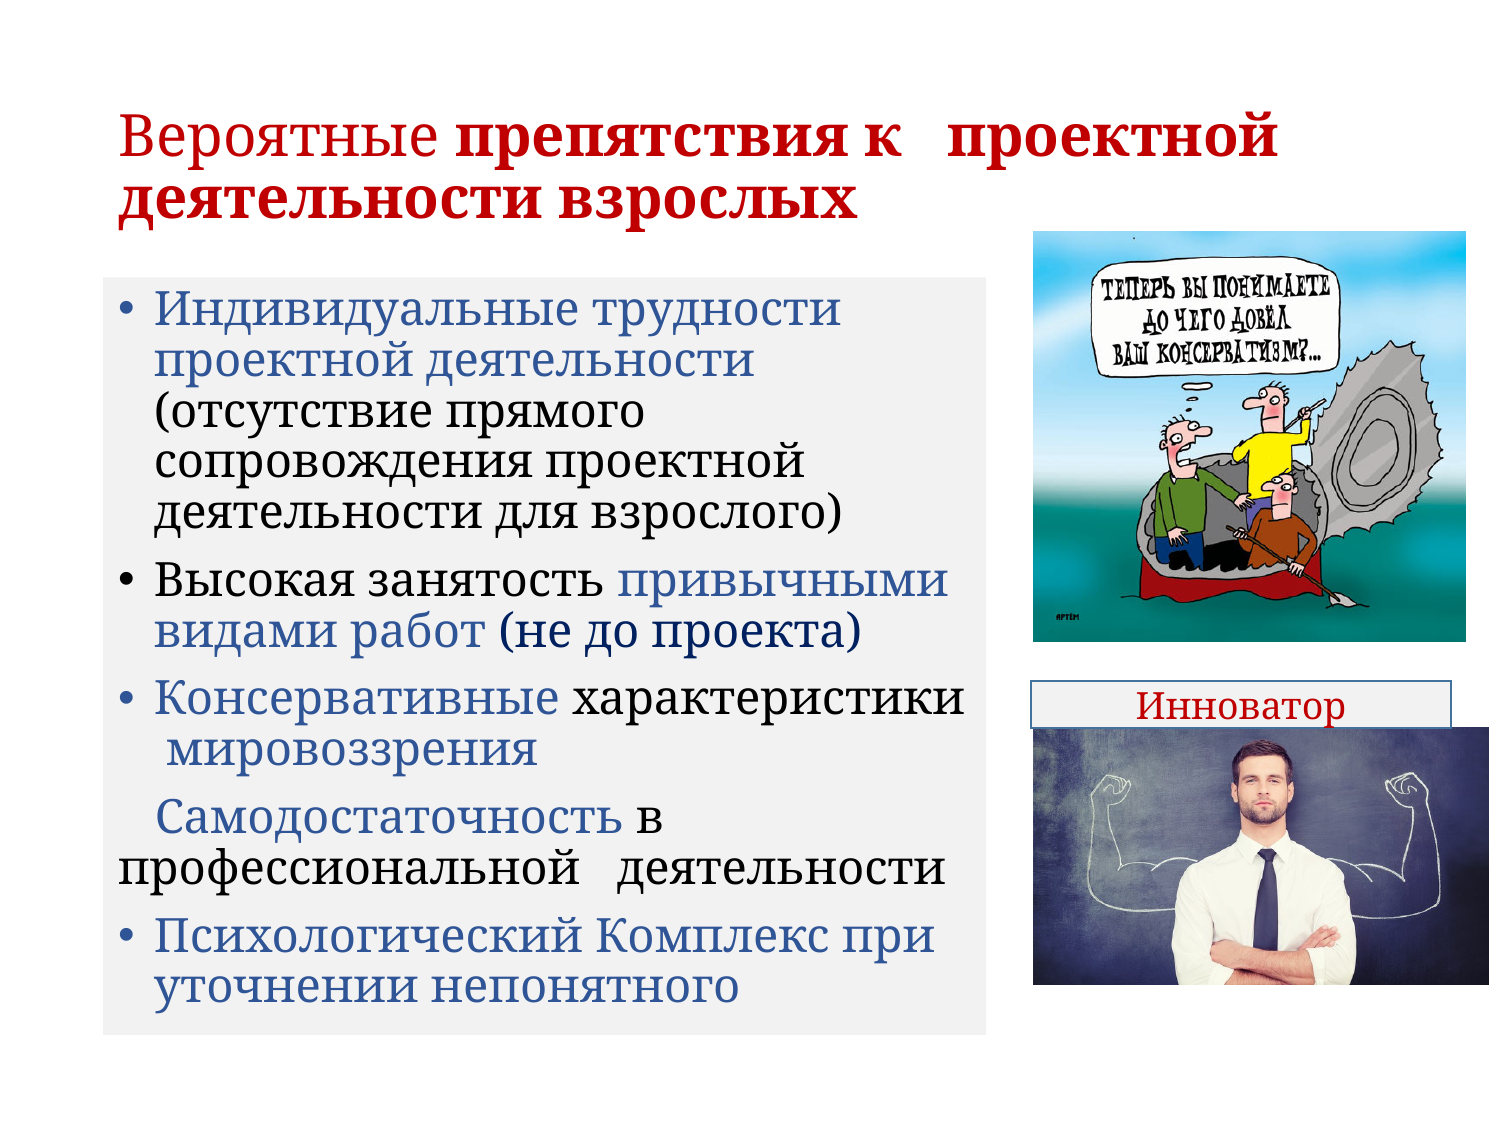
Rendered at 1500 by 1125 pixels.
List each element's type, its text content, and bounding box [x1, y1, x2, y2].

picture [1033, 727, 1489, 985]
list Индивидуальные трудности проектной деятельности (отсутствие прямого сопровождения проектной деятельности для взрослого) Высокая занятость привычными видами работ (не до проекта) Консервативные характеристики мировоззрения Самодостаточность в профессиональной деятельности Психологический Комплекс при уточнении непонятного [103, 277, 987, 1035]
title Вероятные препятствия к проектной деятельности взрослых [103, 59, 1397, 278]
picture [1033, 231, 1466, 642]
text_box Инноватор [1030, 680, 1452, 729]
